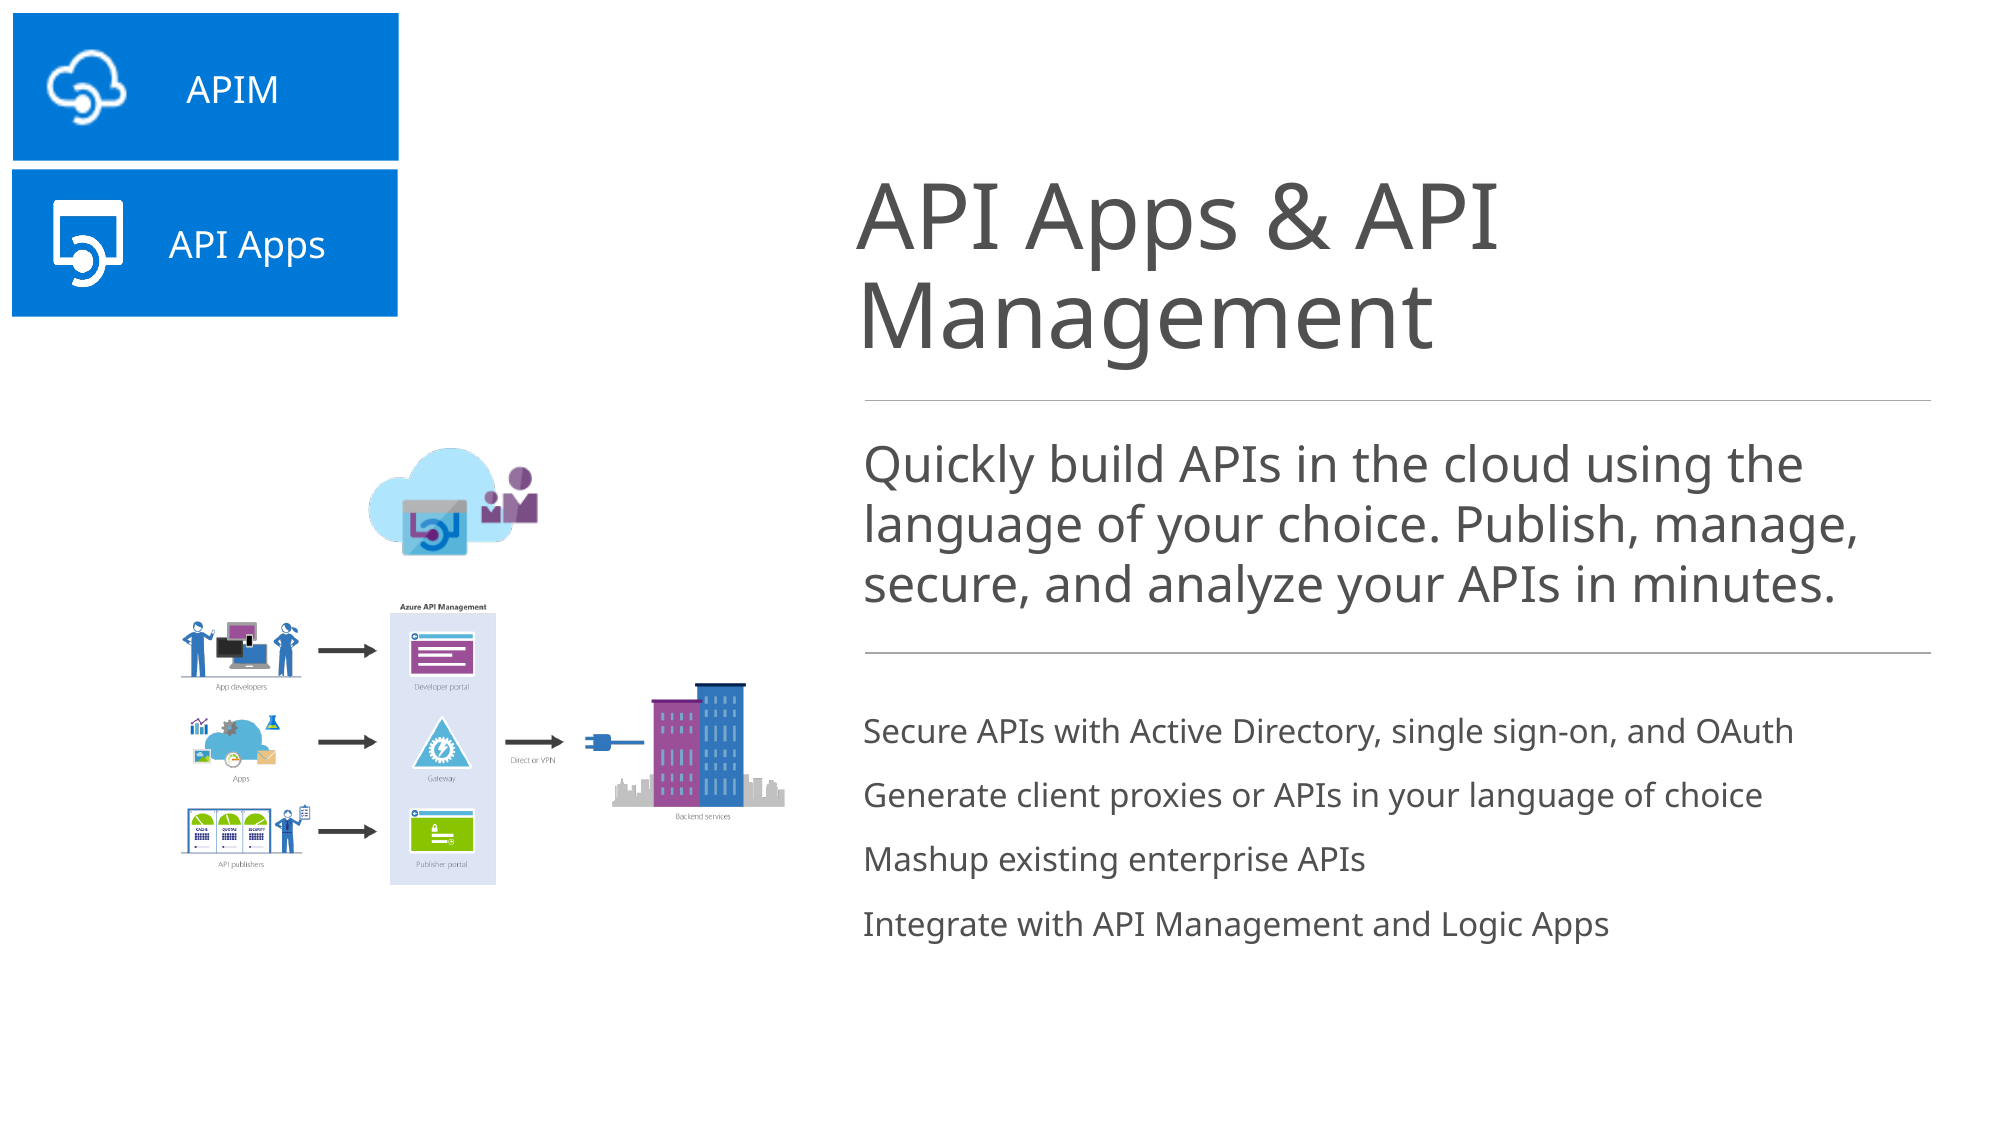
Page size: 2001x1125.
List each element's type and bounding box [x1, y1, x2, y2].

text_box [11, 168, 398, 317]
text_box [177, 447, 787, 888]
text_box [832, 153, 1931, 972]
text_box [12, 12, 400, 161]
